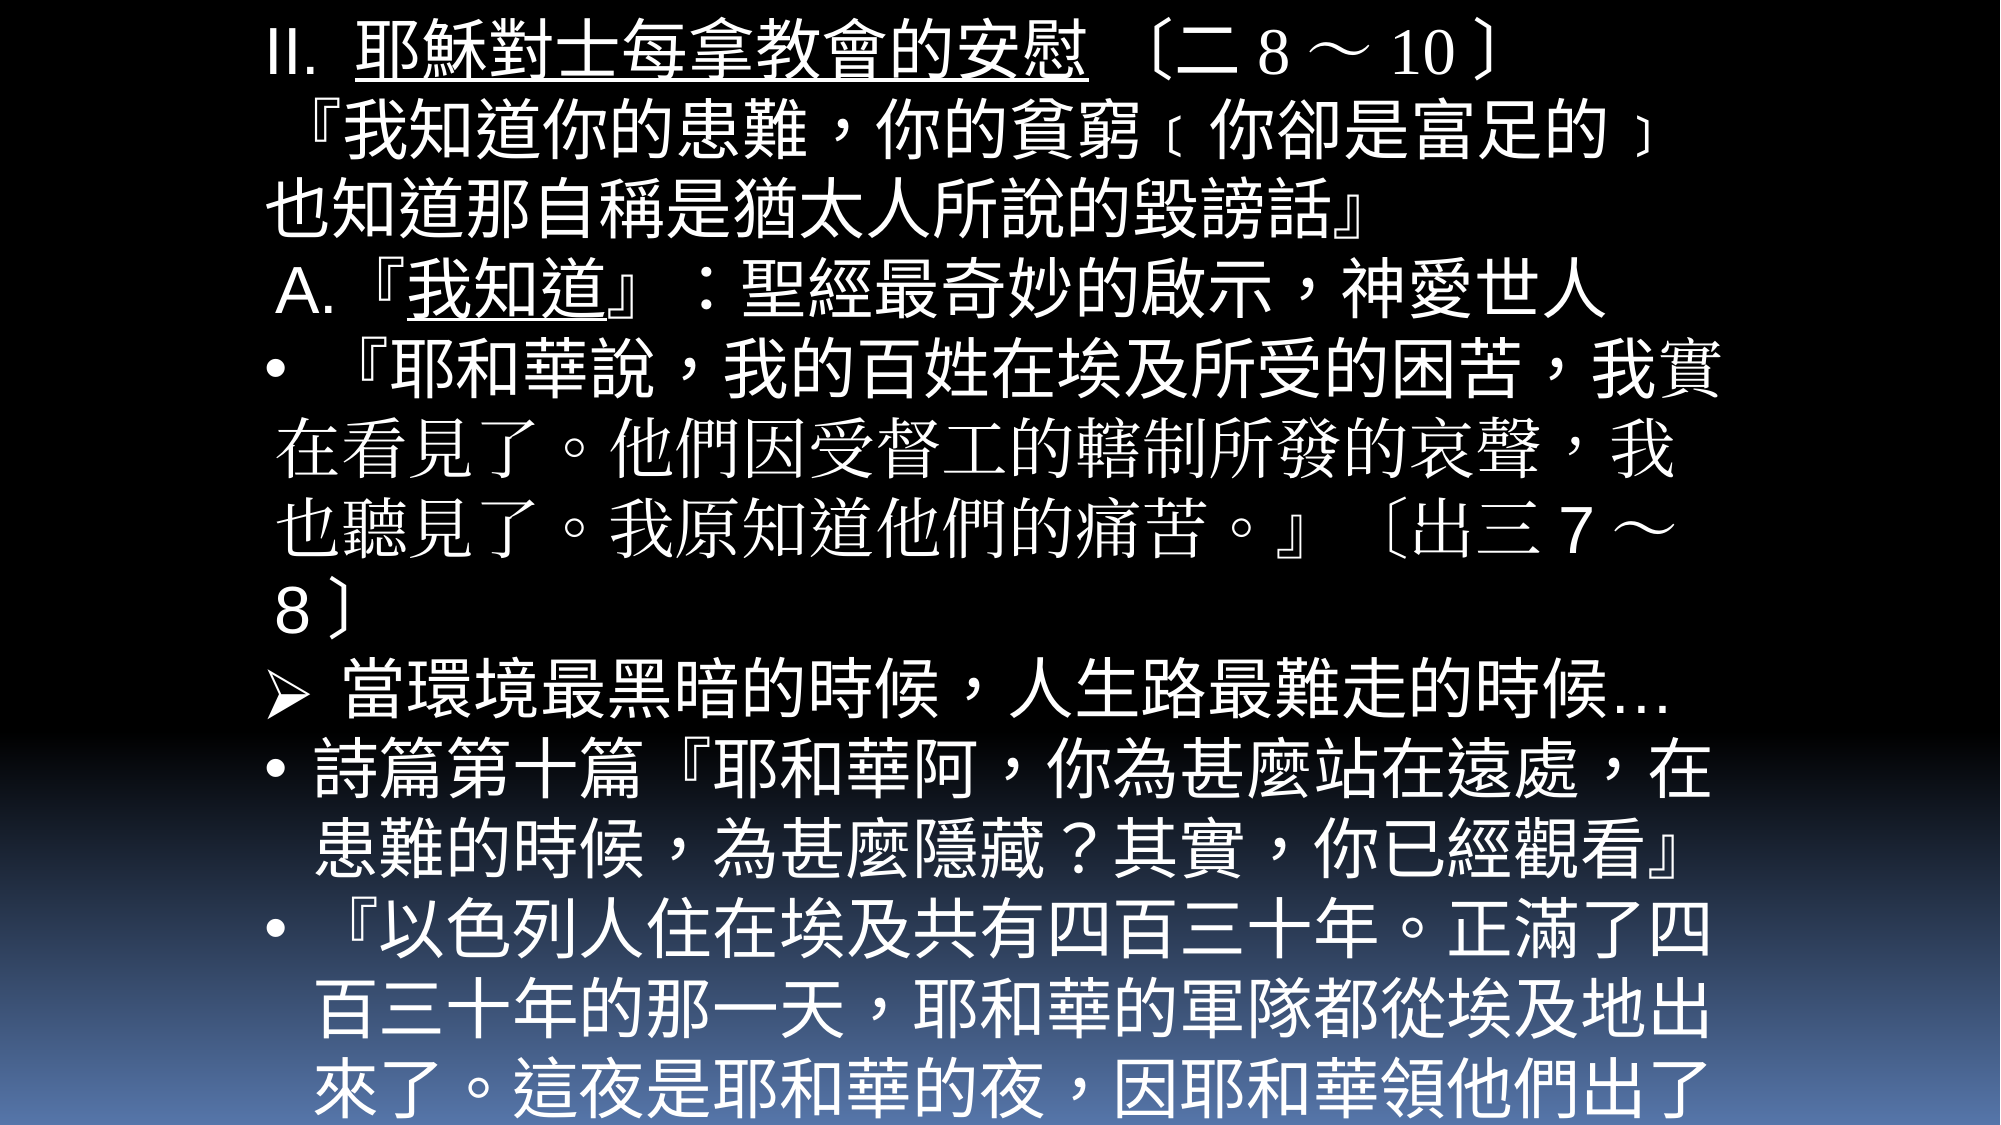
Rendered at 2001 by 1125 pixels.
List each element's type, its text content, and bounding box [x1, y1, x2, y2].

text_box 耶穌對士每拿教會的安慰 〔二8～10〕 『我知道你的患難，你的貧窮﹝你卻是富足的﹞也知道那自稱是猶太人所說的毀謗話』 『我知道』：聖經最奇妙的啟示，神愛世人 『耶和華說，我的百姓在埃及所受的困苦，我實在看見了。他們因受督工的轄制所發的哀聲，我也聽見了。我原知道他們的痛苦。』〔出三7～8〕 當環境最黑暗的時候，人生路最難走的時候… 詩篇第十篇『耶和華阿，你為甚麼站在遠處，在患難的時候，為甚麼隱藏？其實，你已經觀看』 『以色列人住在埃及共有四百三十年。正滿了四百三十年的那一天，耶和華的軍隊都從埃及地出來了。這夜是耶和華的夜，因耶和華領他們出了埃及地。』〔出十二40 ～ 42〕 [249, 0, 1750, 1125]
